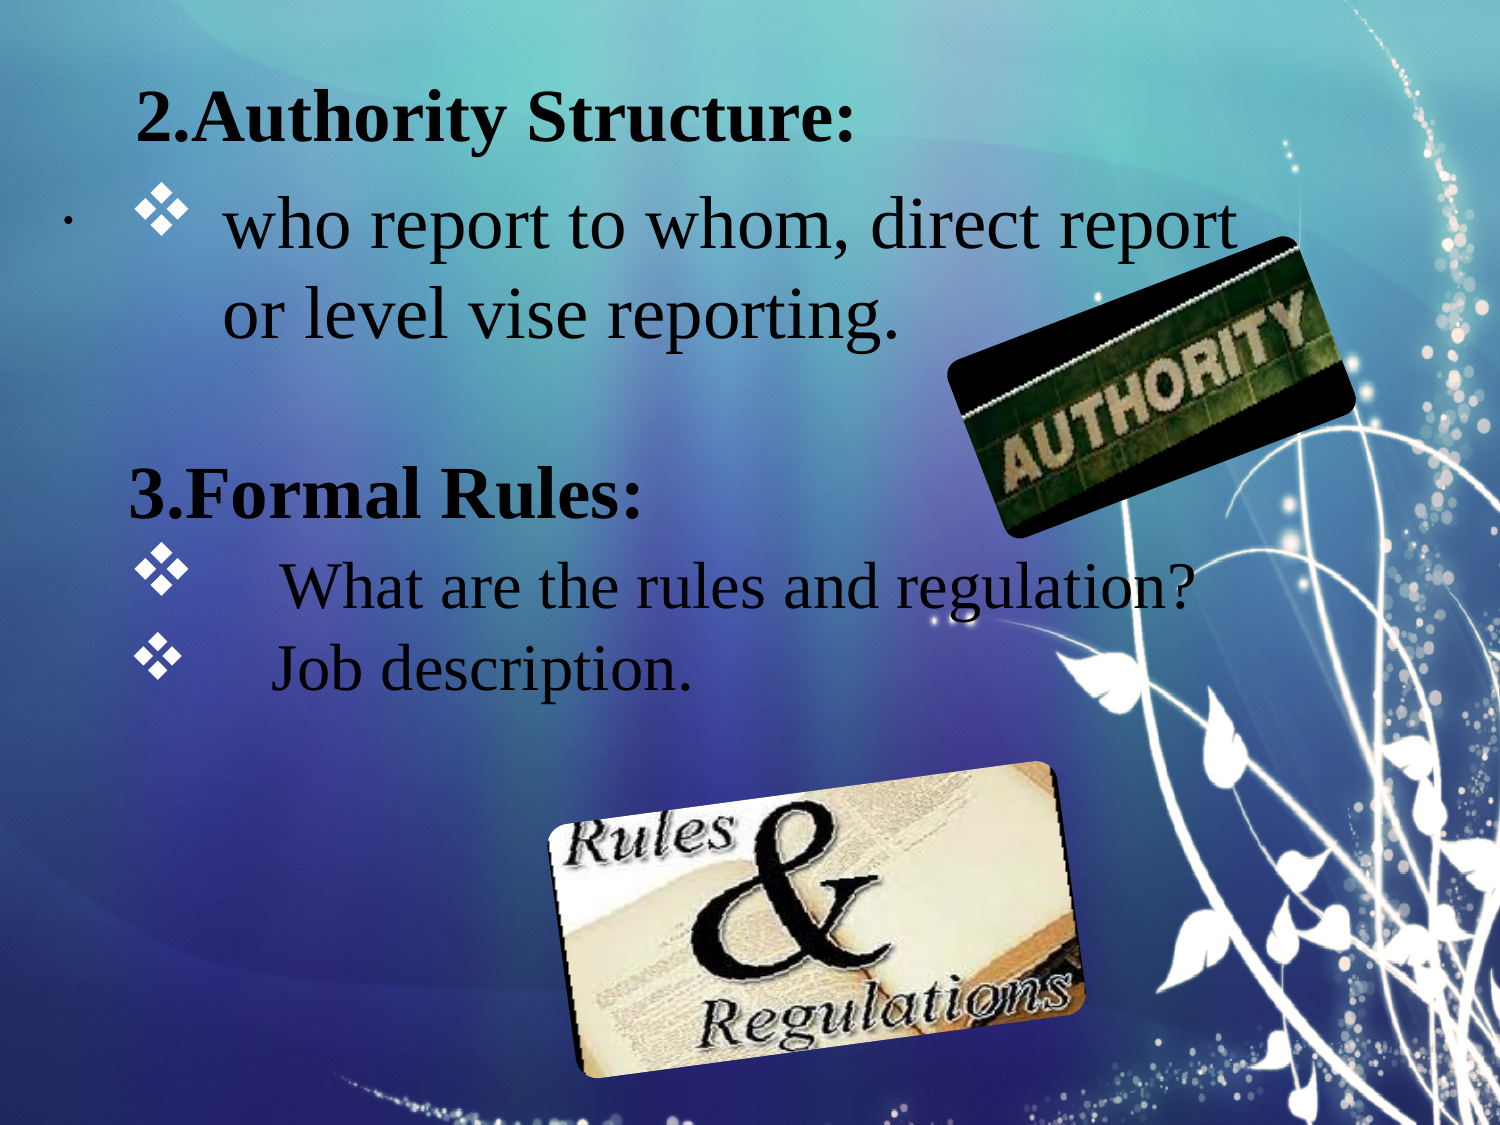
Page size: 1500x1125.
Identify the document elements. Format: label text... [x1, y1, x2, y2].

title 2.Authority Structure: . [45, 59, 1222, 205]
subtitle who report to whom, direct report or level vise reporting. 3.Formal Rules: What are the rules and regulation? Job description. [114, 166, 1255, 959]
picture [0, 0, 1500, 1125]
